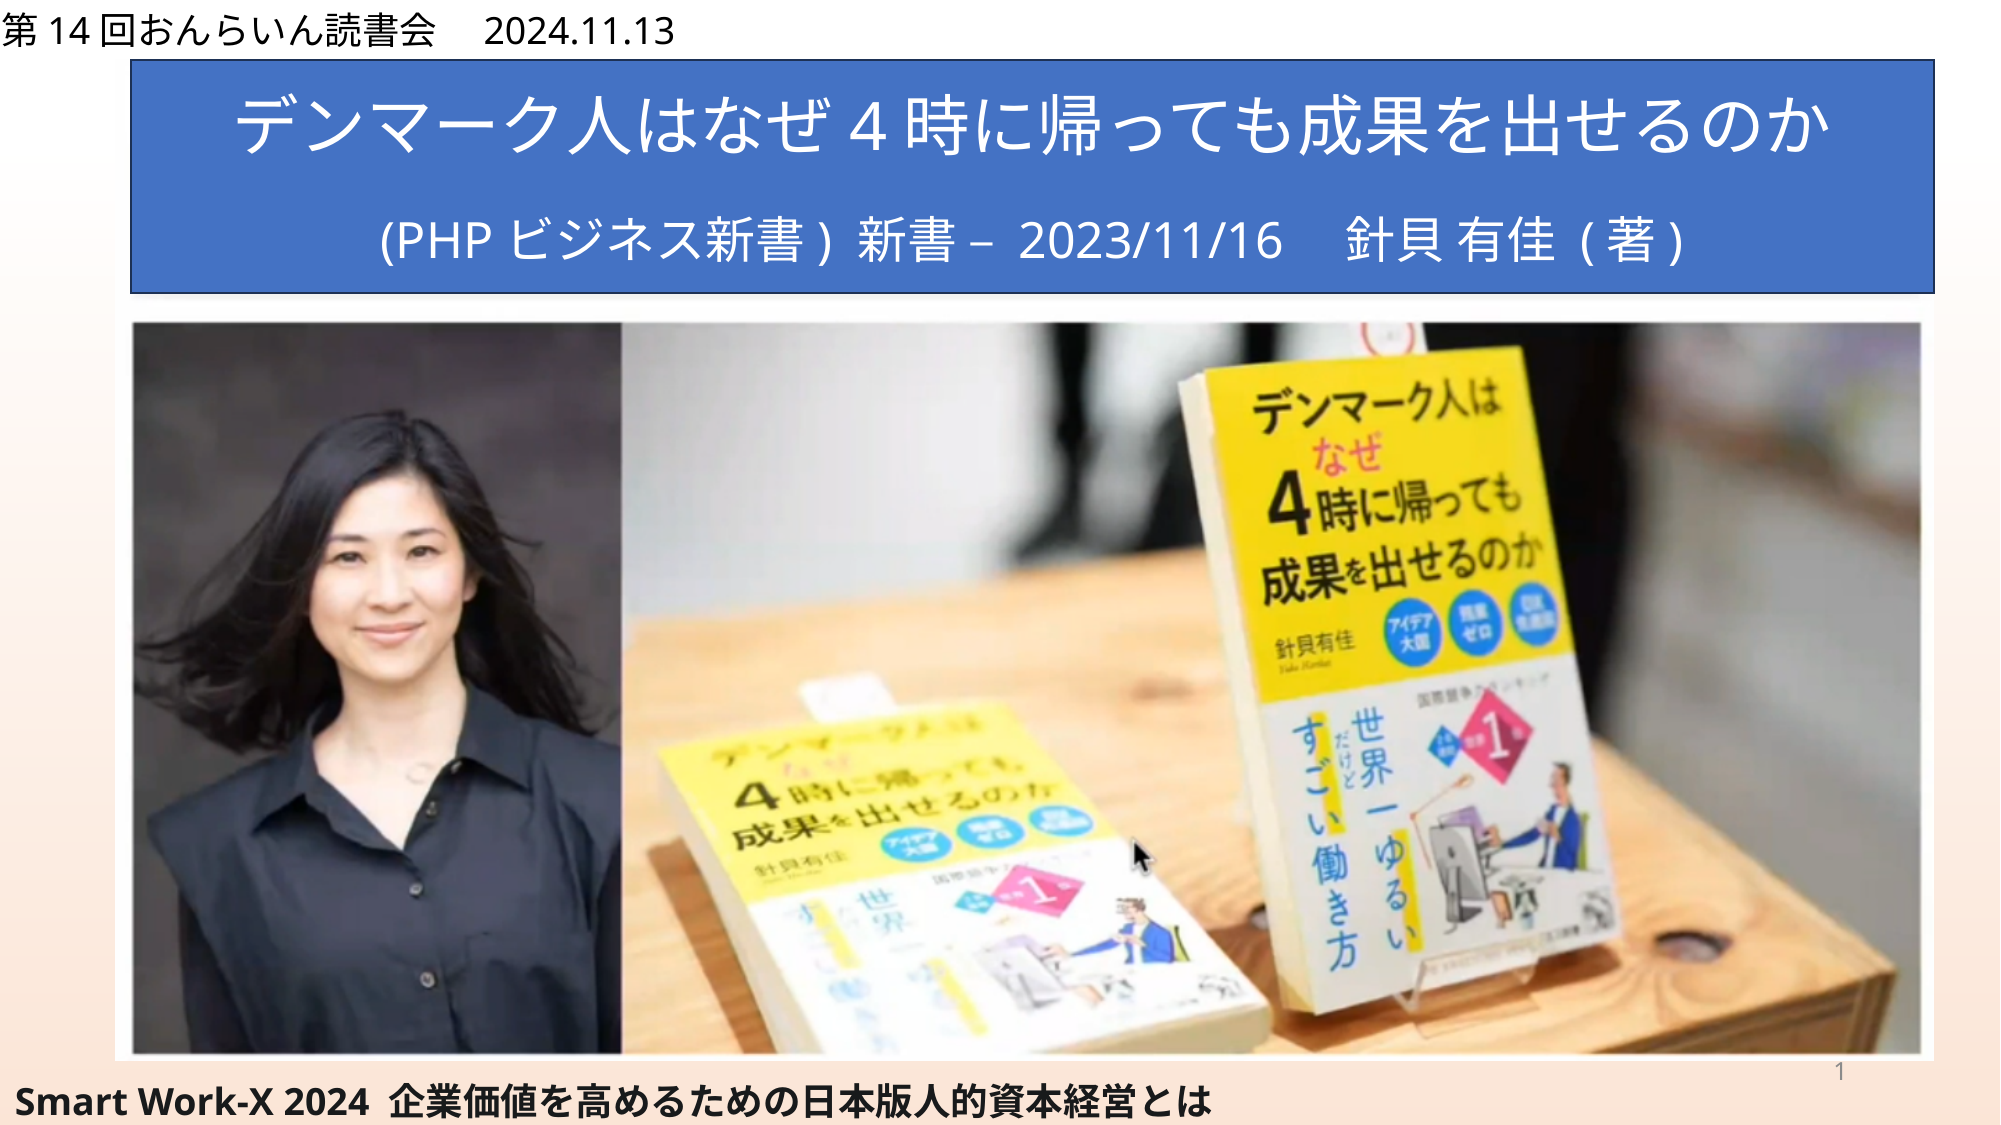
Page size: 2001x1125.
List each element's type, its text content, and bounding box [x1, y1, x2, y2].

text_box Smart Work-X 2024 企業価値を高めるための日本版人的資本経営とは https://channel.nikkei.co.jp/smartwork-x2024/swx2408.html [0, 1070, 2000, 1125]
picture [115, 59, 1935, 1061]
slide_number 1 [1412, 1061, 1863, 1070]
